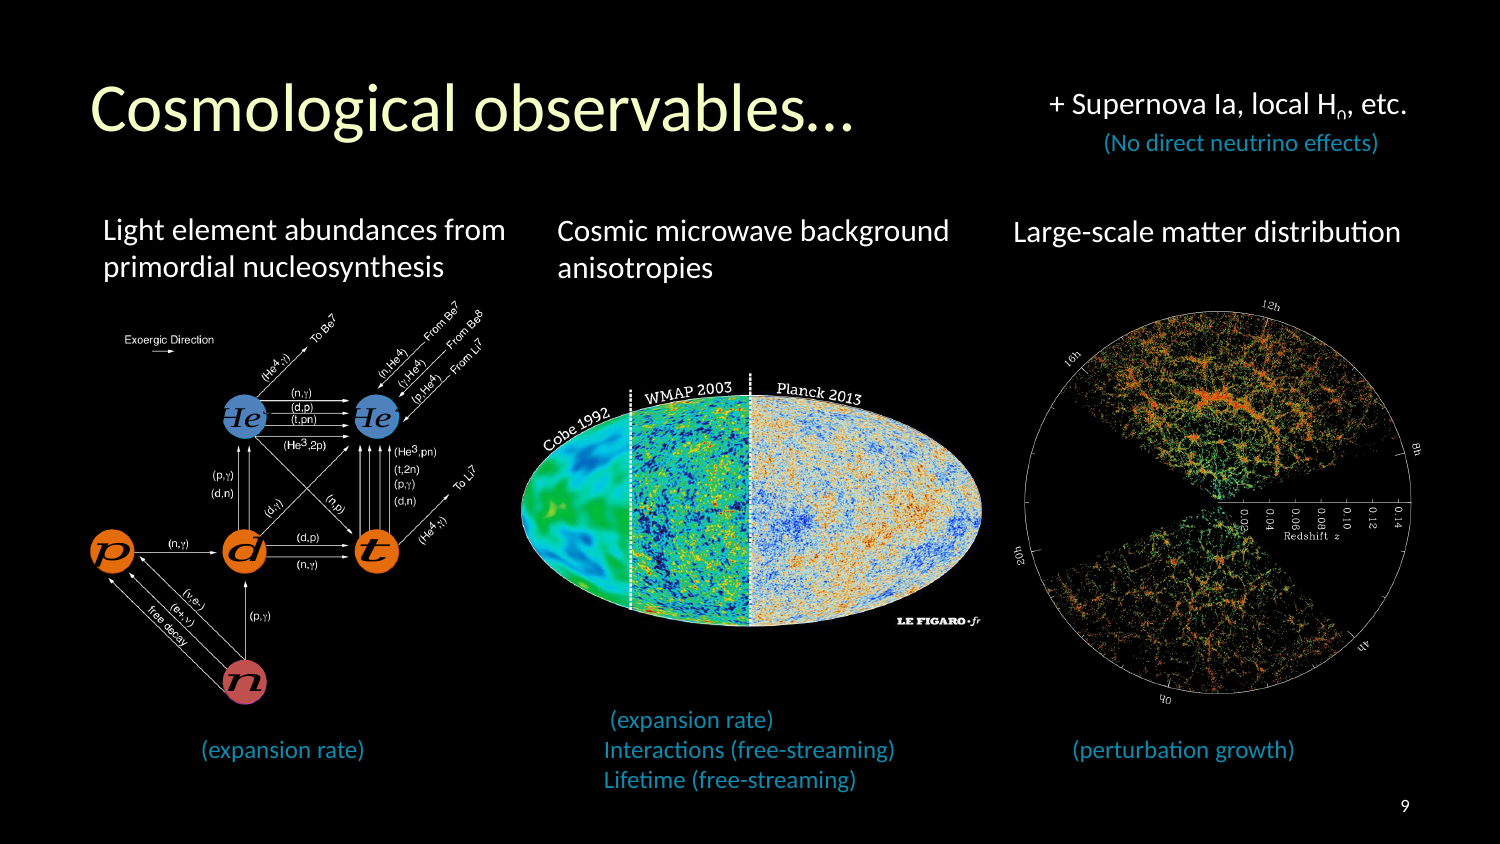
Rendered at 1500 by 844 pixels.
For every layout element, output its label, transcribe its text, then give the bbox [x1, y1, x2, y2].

text_box (No direct neutrino effects) [1088, 119, 1412, 165]
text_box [81, 293, 491, 708]
text_box Light element abundances from primordial nucleosynthesis [88, 201, 543, 293]
text_box Large-scale matter distribution [998, 203, 1453, 295]
text_box Cosmic microwave background anisotropies [542, 202, 997, 294]
picture [1014, 299, 1421, 705]
picture [509, 372, 990, 632]
slide_number 8 [1074, 782, 1425, 827]
text_box + Supernova Ia, local H0, etc. [1034, 75, 1423, 134]
title Cosmological observables… [75, 33, 1425, 175]
